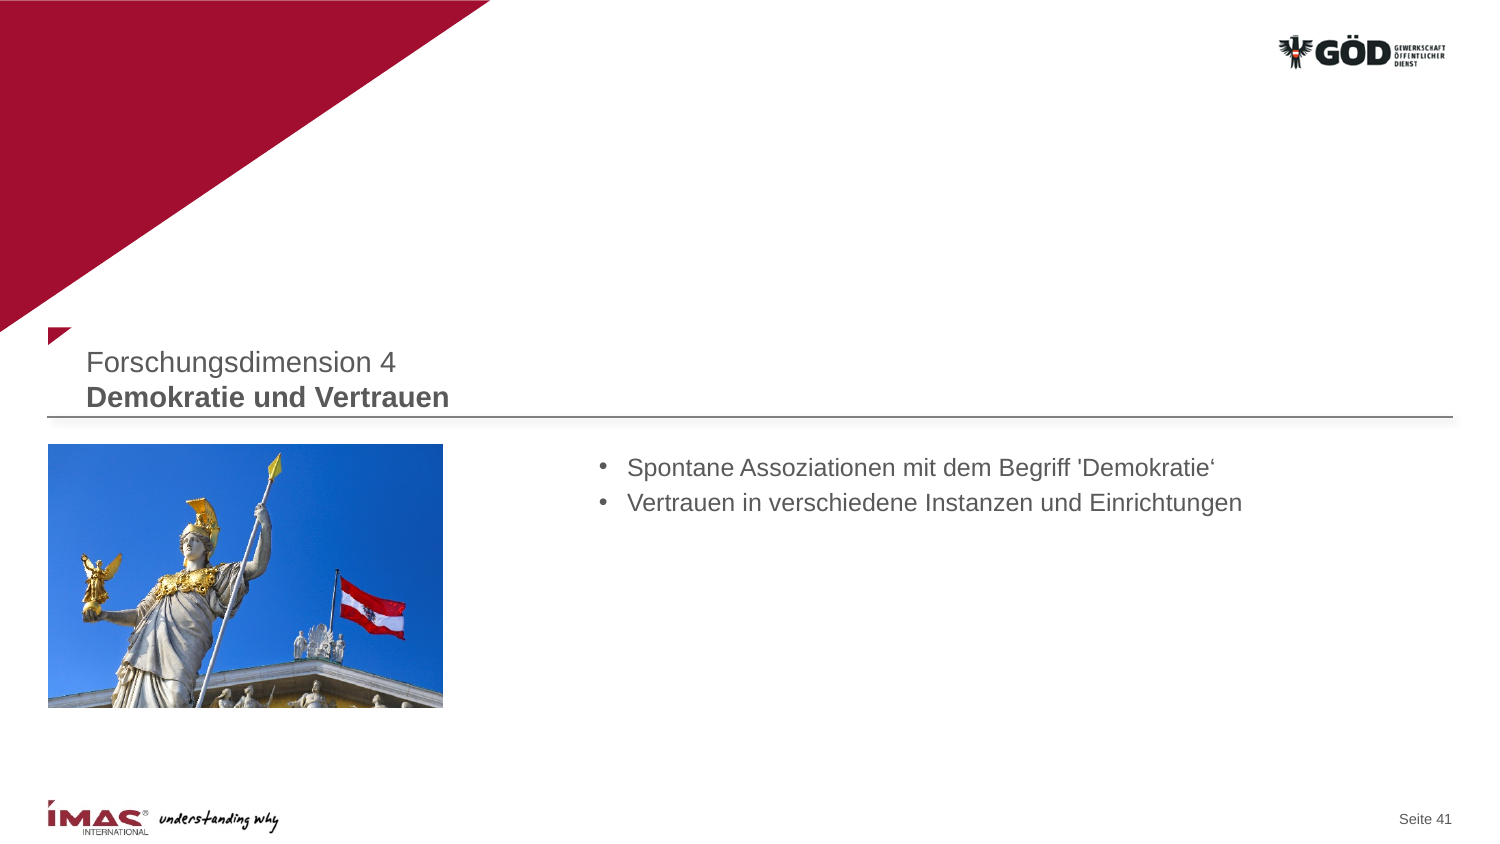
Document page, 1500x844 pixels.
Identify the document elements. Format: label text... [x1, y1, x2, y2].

list Spontane Assoziationen mit dem Begriff 'Demokratie‘ Vertrauen in verschiedene Instanzen und Einrichtungen [584, 444, 1459, 731]
picture [1269, 20, 1453, 84]
picture [47, 799, 149, 836]
picture [38, 444, 453, 708]
picture [159, 809, 289, 834]
title Forschungsdimension 4 Demokratie und Vertrauen [71, 342, 1306, 414]
